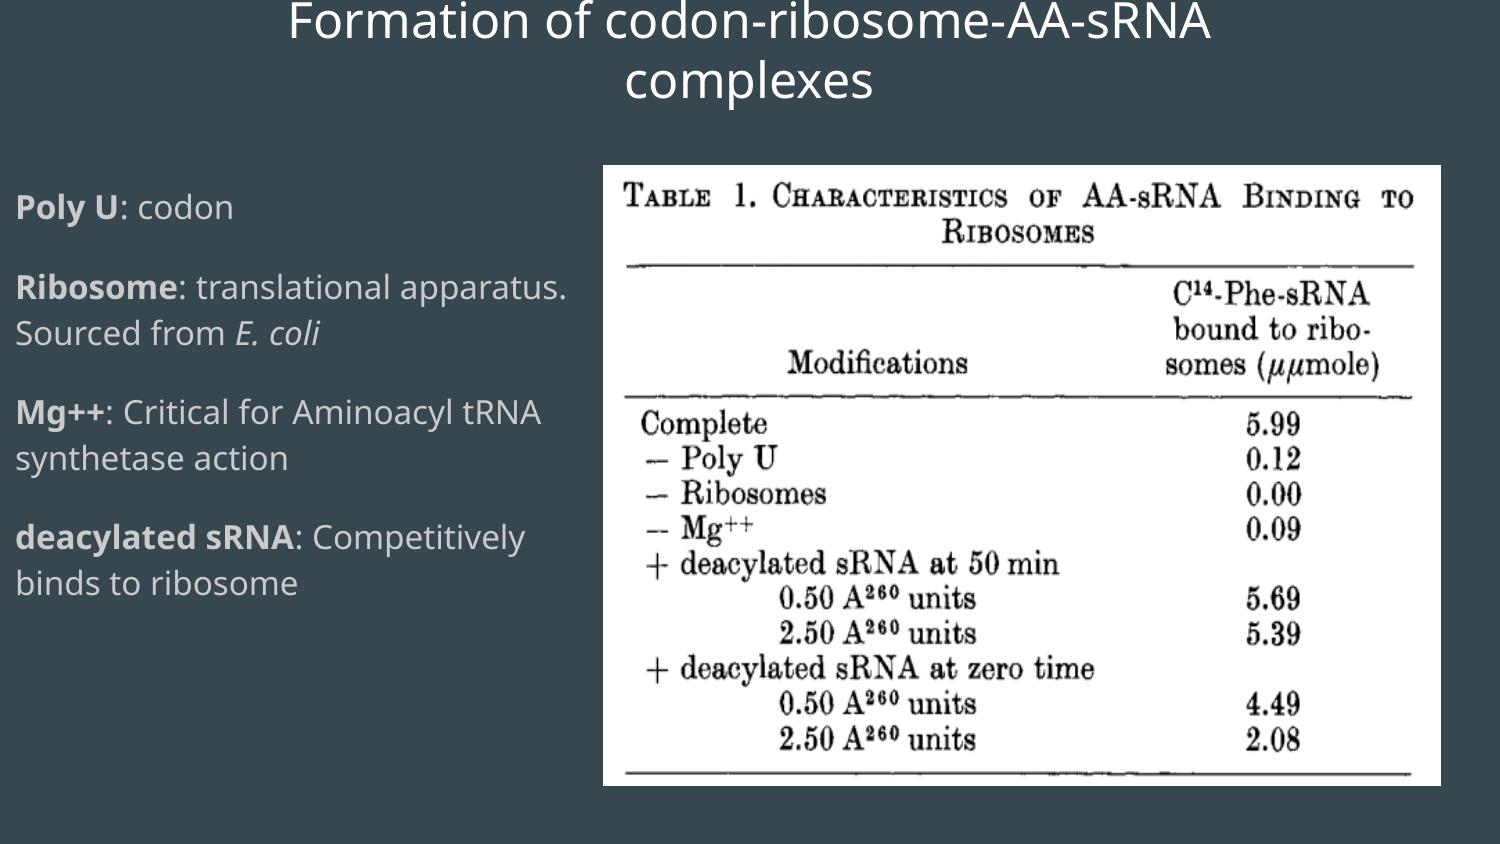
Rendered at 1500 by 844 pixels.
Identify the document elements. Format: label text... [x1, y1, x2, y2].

picture [602, 165, 1441, 786]
list Poly U: codon Ribosome: translational apparatus. Sourced from E. coli Mg++: Critical for Aminoacyl tRNA synthetase action deacylated sRNA: Competitively binds to ribosome [0, 165, 590, 844]
title Formation of codon-ribosome-AA-sRNA complexes [248, 0, 1252, 124]
